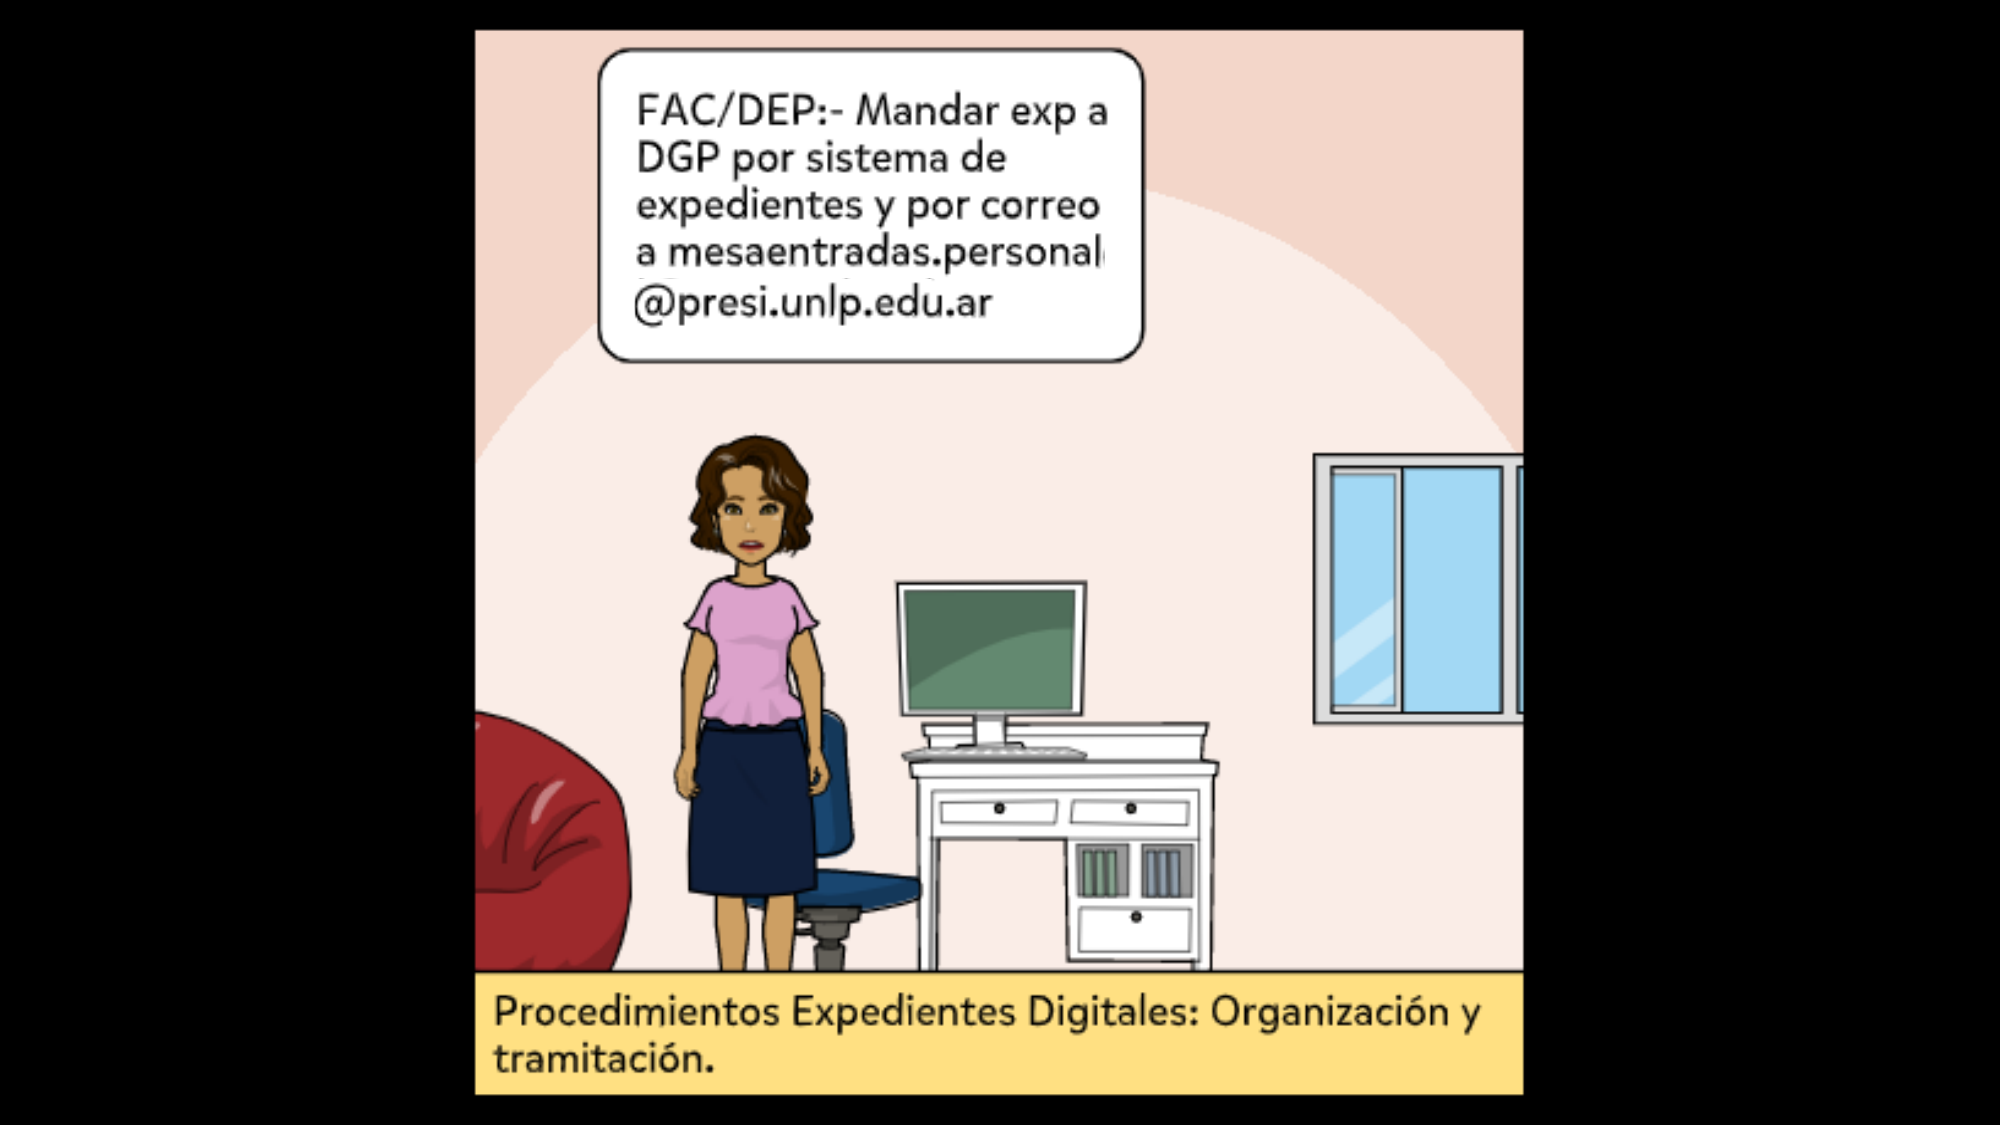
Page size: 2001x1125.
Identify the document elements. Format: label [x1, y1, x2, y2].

text_box [470, 26, 1529, 1099]
